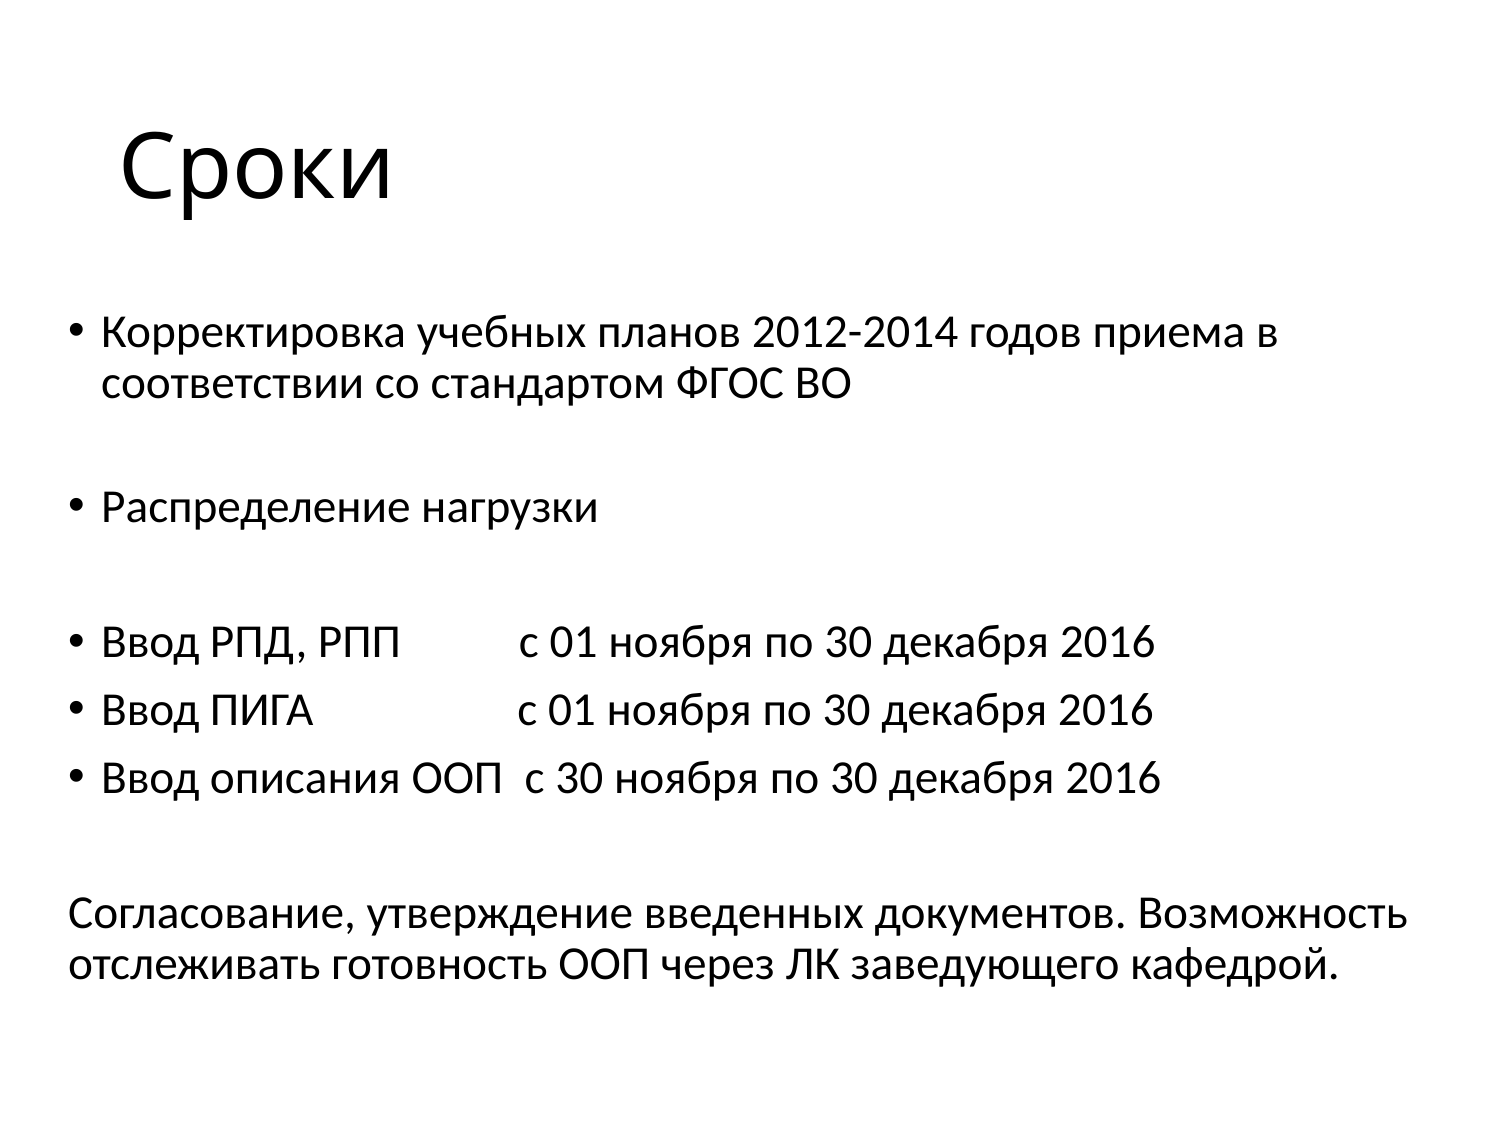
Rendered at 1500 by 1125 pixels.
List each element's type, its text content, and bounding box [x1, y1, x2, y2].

title Сроки [103, 59, 1397, 278]
list Корректировка учебных планов 2012-2014 годов приема в соответствии со стандартом ФГОС ВО Распределение нагрузки Ввод РПД, РПП с 01 ноября по 30 декабря 2016 Ввод ПИГА с 01 ноября по 30 декабря 2016 Ввод описания ООП с 30 ноября по 30 декабря 2016 Согласование, утверждение введенных документов. Возможность отслеживать готовность ООП через ЛК заведующего кафедрой. [53, 299, 1466, 1014]
